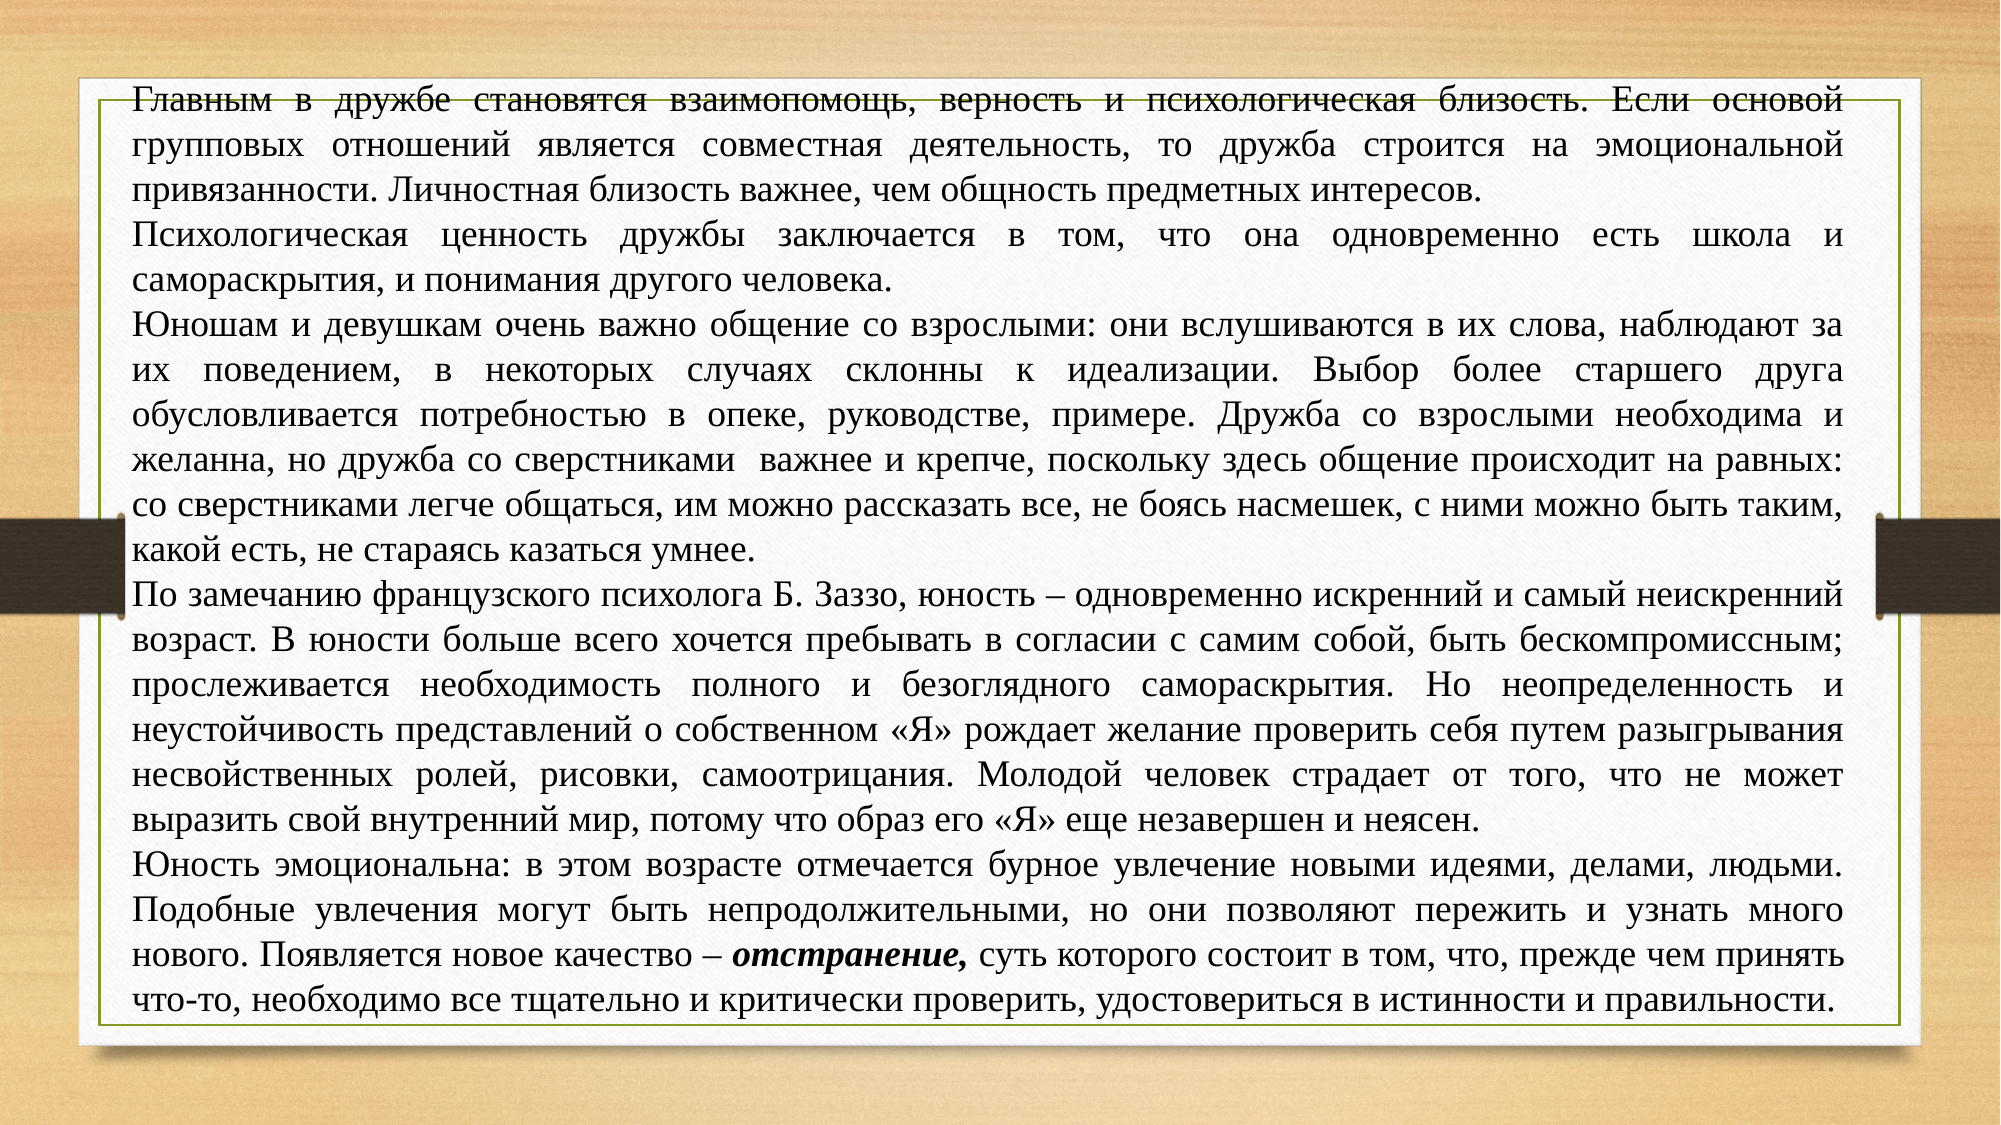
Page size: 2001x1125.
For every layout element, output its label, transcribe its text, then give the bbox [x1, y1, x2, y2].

text_box Главным в дружбе становятся взаимопомощь, верность и психологическая близость. Если основой групповых отношений является совместная деятельность, то дружба строится на эмоциональной привязанности. Личностная близость важнее, чем общность предметных интересов. Психологическая ценность дружбы заключается в том, что она одновременно есть школа и самораскрытия, и понимания другого человека. Юношам и девушкам очень важно общение со взрослыми: они вслушиваются в их слова, наблюдают за их поведением, в некоторых случаях склонны к идеализации. Выбор более старшего друга обусловливается потребностью в опеке, руководстве, примере. Дружба со взрослыми необходима и желанна, но дружба со сверстниками важнее и крепче, поскольку здесь общение происходит на равных: со сверстниками легче общаться, им можно рассказать все, не боясь насмешек, с ними можно быть таким, какой есть, не стараясь казаться умнее. По замечанию французского психолога Б. Заззо, юность – одновременно искренний и самый неискренний возраст. В юности больше всего хочется пребывать в согласии с самим собой, быть бескомпромиссным; прослеживается необходимость полного и безоглядного самораскрытия. Но неопределенность и неустойчивость представлений о собственном «Я» рождает желание проверить себя путем разыгрывания несвойственных ролей, рисовки, самоотрицания. Молодой человек страдает от того, что не может выразить свой внутренний мир, потому что образ его «Я» еще незавершен и неясен. Юность эмоциональна: в этом возрасте отмечается бурное увлечение новыми идеями, делами, людьми. Подобные увлечения могут быть непродолжительными, но они позволяют пережить и узнать много нового. Появляется новое качество – отстранение, суть которого состоит в том, что, прежде чем принять что-то, необходимо все тщательно и критически проверить, удостовериться в истинности и правильности. [117, 66, 1861, 1027]
picture [0, 0, 2001, 1125]
